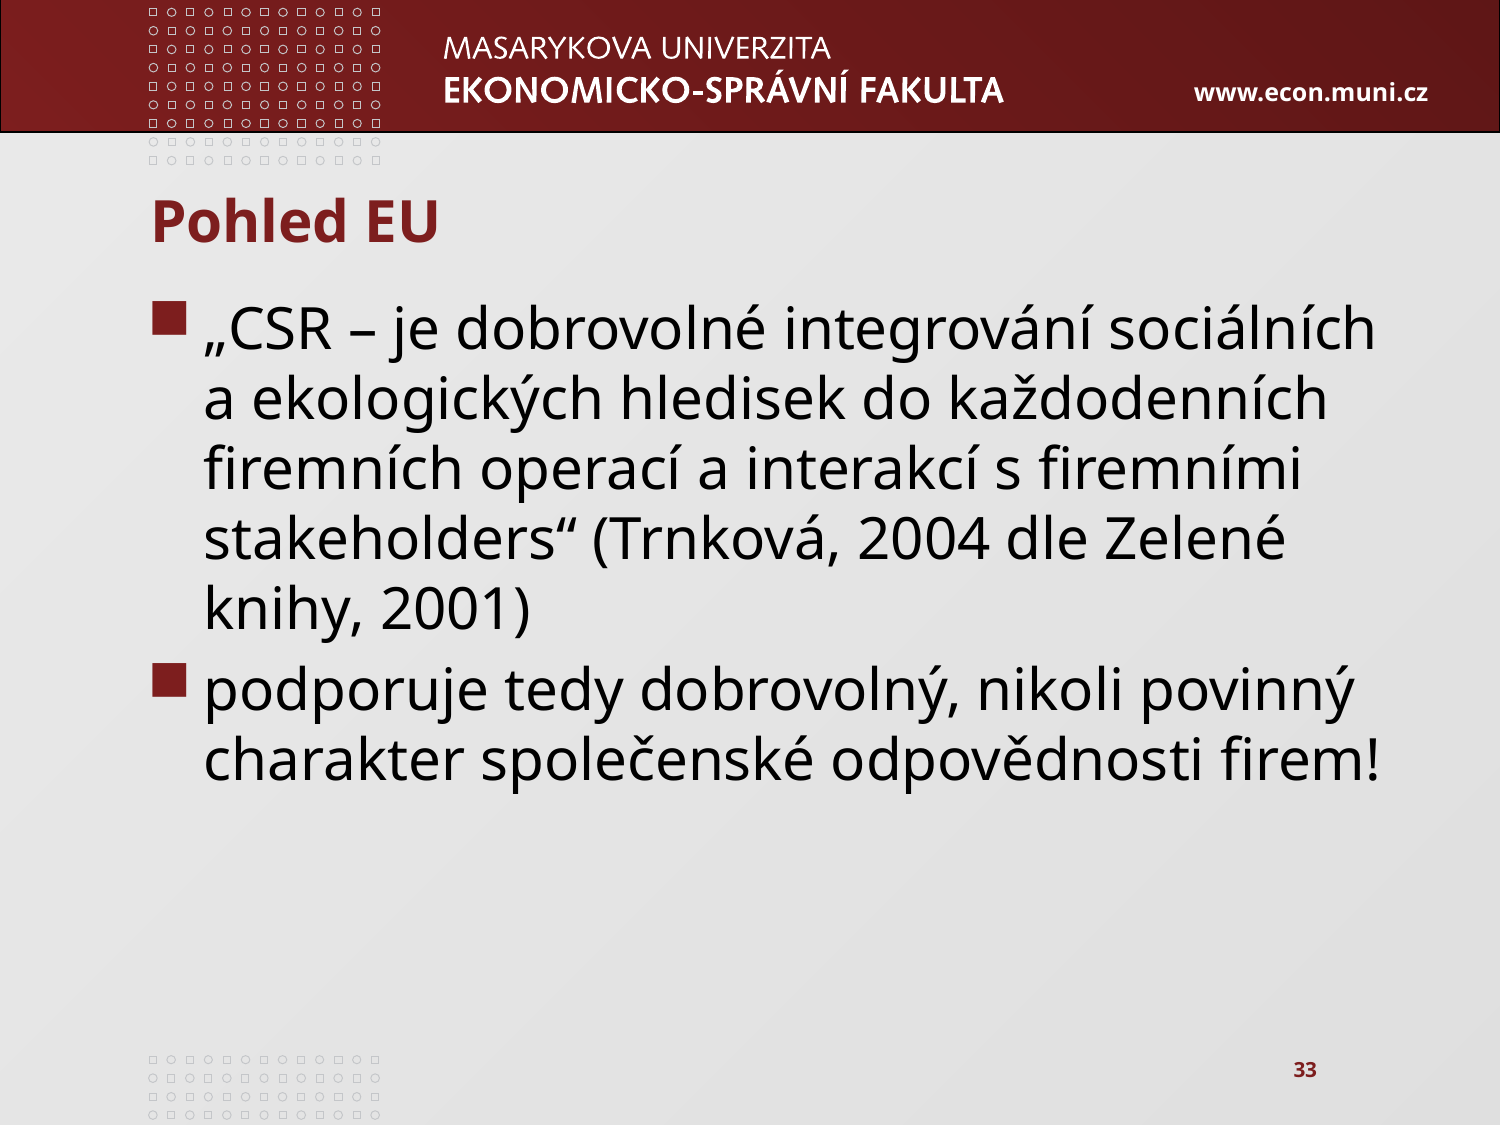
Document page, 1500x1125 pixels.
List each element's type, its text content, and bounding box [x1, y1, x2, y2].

list „CSR – je dobrovolné integrování sociálních a ekologických hledisek do každodenních firemních operací a interakcí s firemními stakeholders“ (Trnková, 2004 dle Zelené knihy, 2001) podporuje tedy dobrovolný, nikoli povinný charakter společenské odpovědnosti firem! [147, 290, 1423, 1006]
slide_number 33 [1293, 1056, 1425, 1100]
title Pohled EU [150, 184, 1425, 268]
